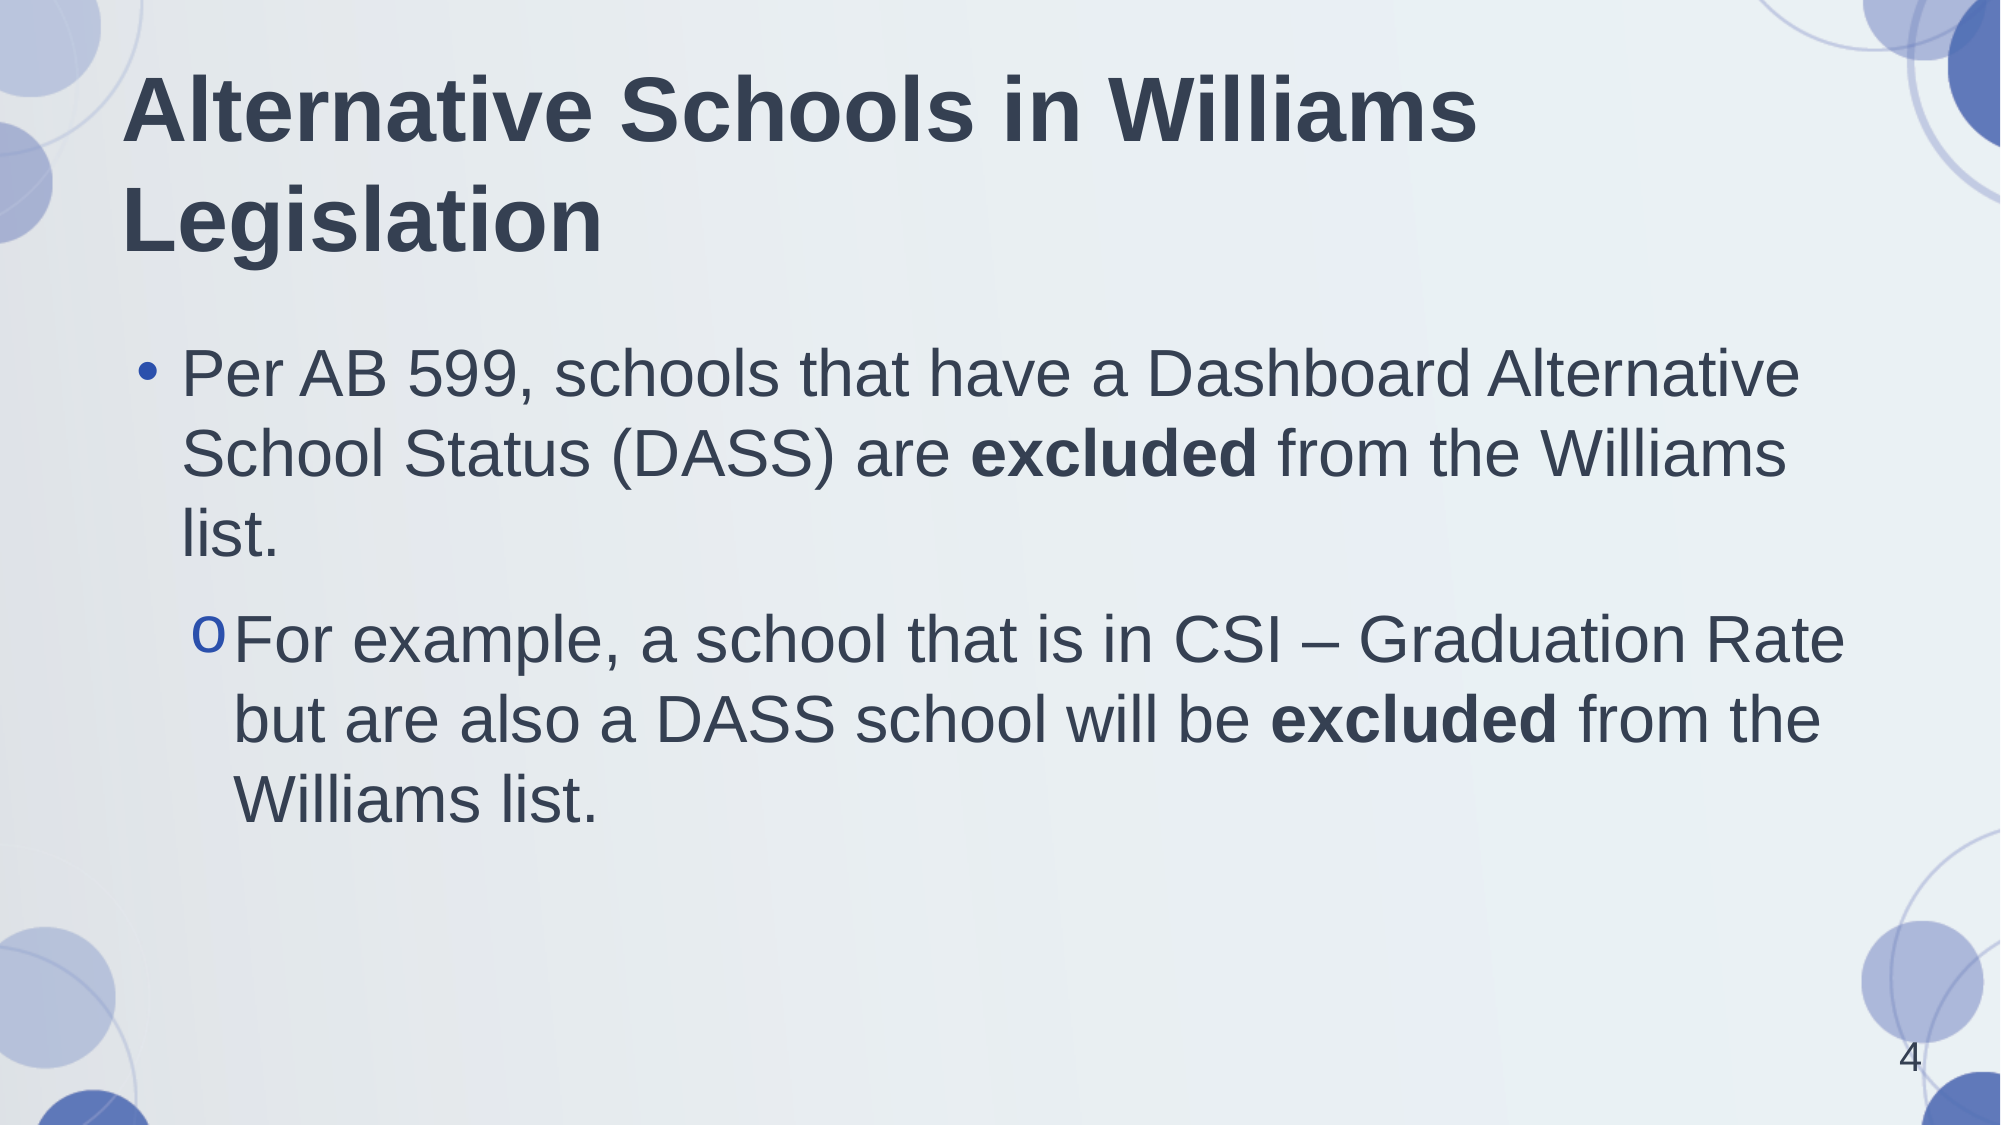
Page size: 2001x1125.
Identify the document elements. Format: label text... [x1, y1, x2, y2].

picture [0, 0, 2001, 1125]
title Alternative Schools in Williams Legislation [106, 50, 1888, 269]
list Per AB 599, schools that have a Dashboard Alternative School Status (DASS) are excluded from the Williams list. For example, a school that is in CSI – Graduation Rate but are also a DASS school will be excluded from the Williams list. [106, 322, 1914, 1125]
